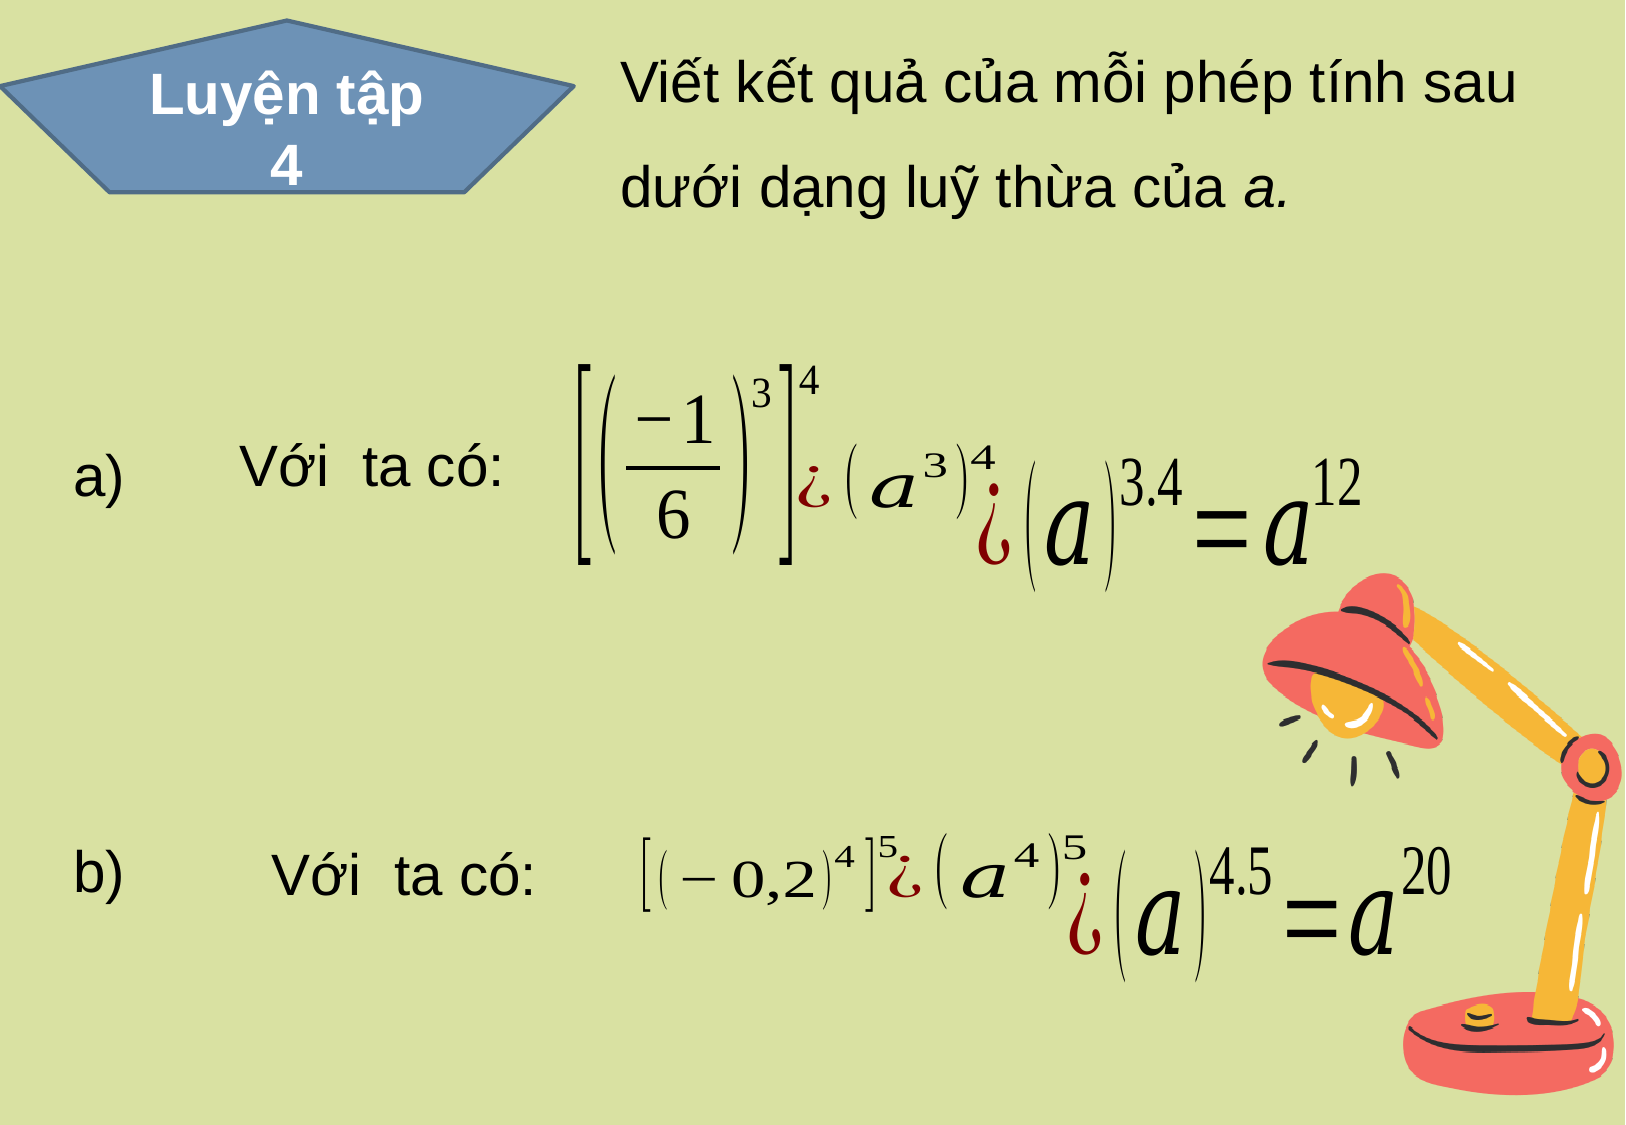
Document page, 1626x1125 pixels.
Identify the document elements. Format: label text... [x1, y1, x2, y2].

text_box Luyện tập 4 [0, 18, 576, 195]
text_box Viết kết quả của mỗi phép tính sau dưới dạng luỹ thừa của a. [602, 0, 1625, 228]
text_box b) [55, 825, 144, 913]
text_box a) [55, 429, 144, 518]
picture [1255, 555, 1624, 1100]
